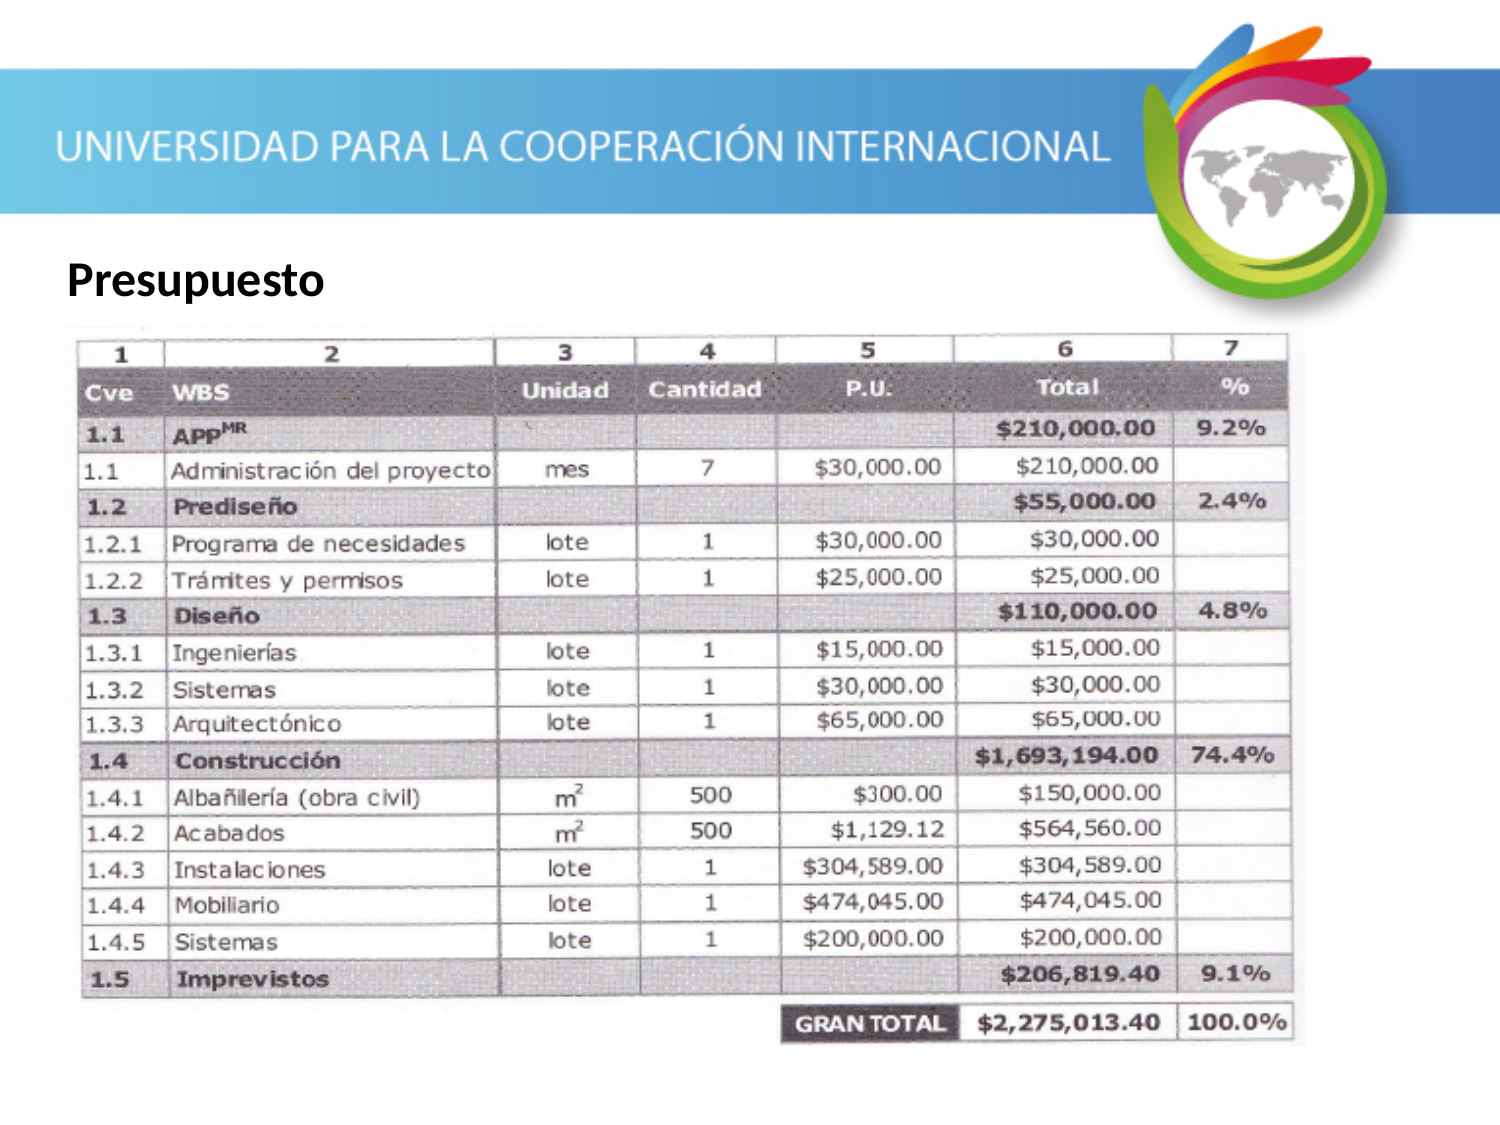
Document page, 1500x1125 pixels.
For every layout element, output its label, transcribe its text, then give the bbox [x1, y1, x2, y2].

text_box Presupuesto [53, 239, 414, 315]
picture [0, 0, 1500, 1125]
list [64, 325, 1306, 1048]
